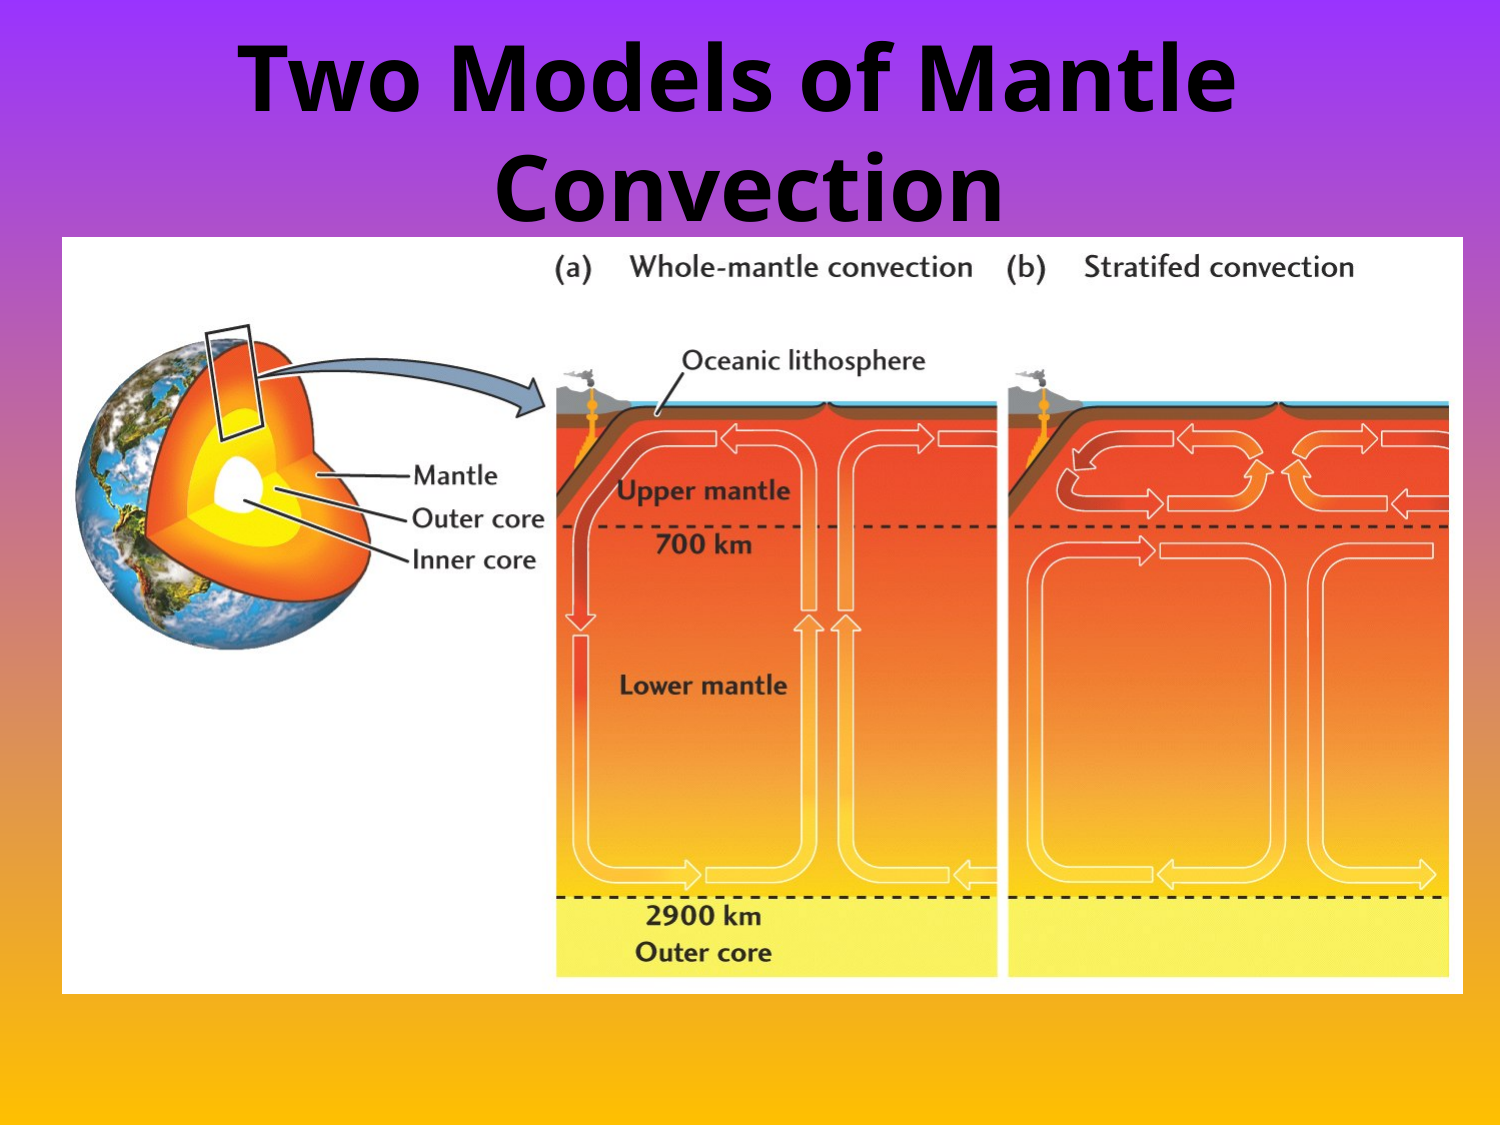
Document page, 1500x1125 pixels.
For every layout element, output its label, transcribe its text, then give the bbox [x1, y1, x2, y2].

text_box Two Models of Mantle Convection [24, 12, 1475, 248]
picture [61, 237, 1463, 994]
